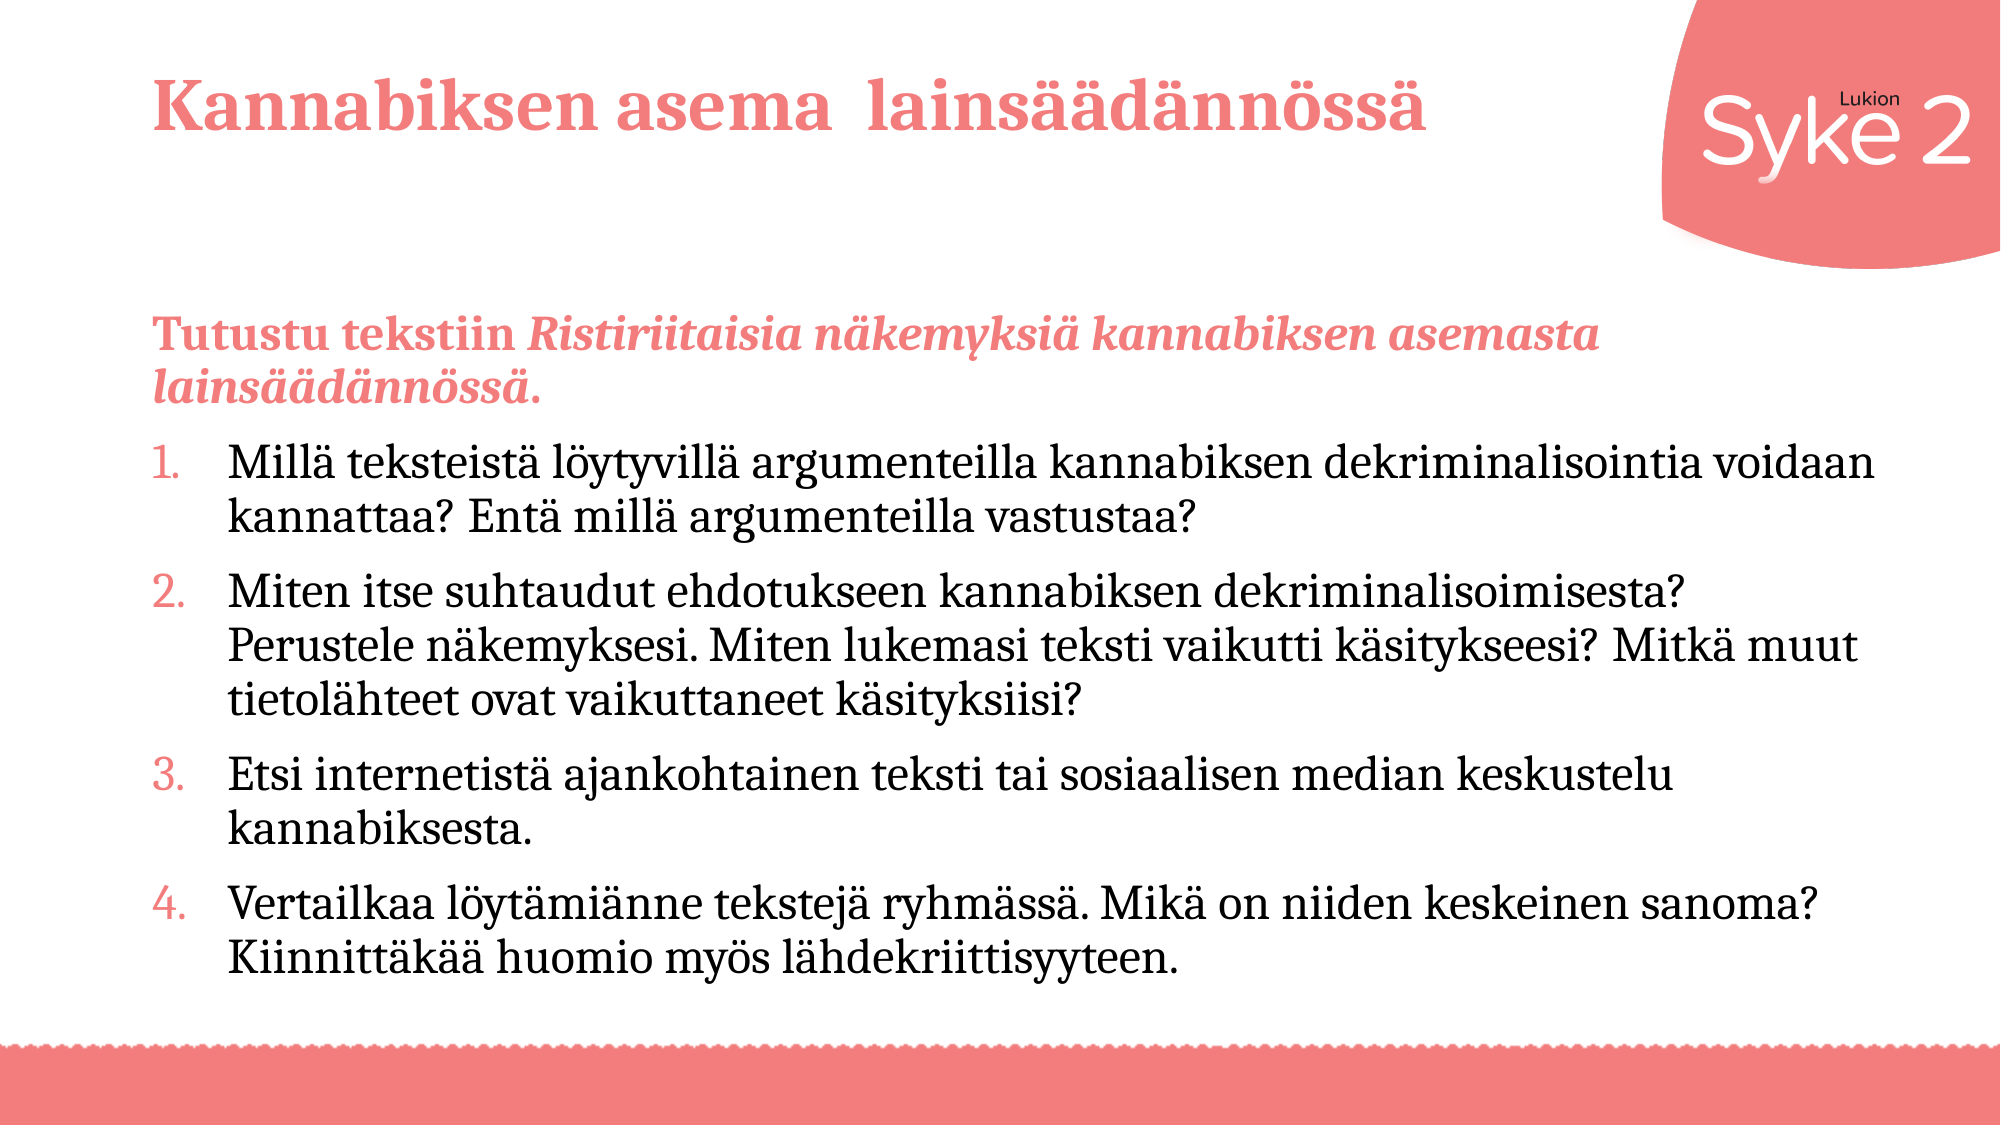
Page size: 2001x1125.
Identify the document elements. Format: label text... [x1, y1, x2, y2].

list Tutustu tekstiin Ristiriitaisia näkemyksiä kannabiksen asemasta lainsäädännössä. Millä teksteistä löytyvillä argumenteilla kannabiksen dekriminalisointia voidaan kannattaa? Entä millä argumenteilla vastustaa? Miten itse suhtaudut ehdotukseen kannabiksen dekriminalisoimisesta? Perustele näkemyksesi. Miten lukemasi teksti vaikutti käsitykseesi? Mitkä muut tietolähteet ovat vaikuttaneet käsityksiisi? Etsi internetistä ajankohtainen teksti tai sosiaalisen median keskustelu kannabiksesta. Vertailkaa löytämiänne tekstejä ryhmässä. Mikä on niiden keskeinen sanoma? Kiinnittäkää huomio myös lähdekriittisyyteen. [137, 299, 1891, 1014]
title Kannabiksen asema lainsäädännössä [137, 58, 1451, 299]
picture [0, 1038, 2000, 1125]
picture [1650, 0, 2001, 278]
